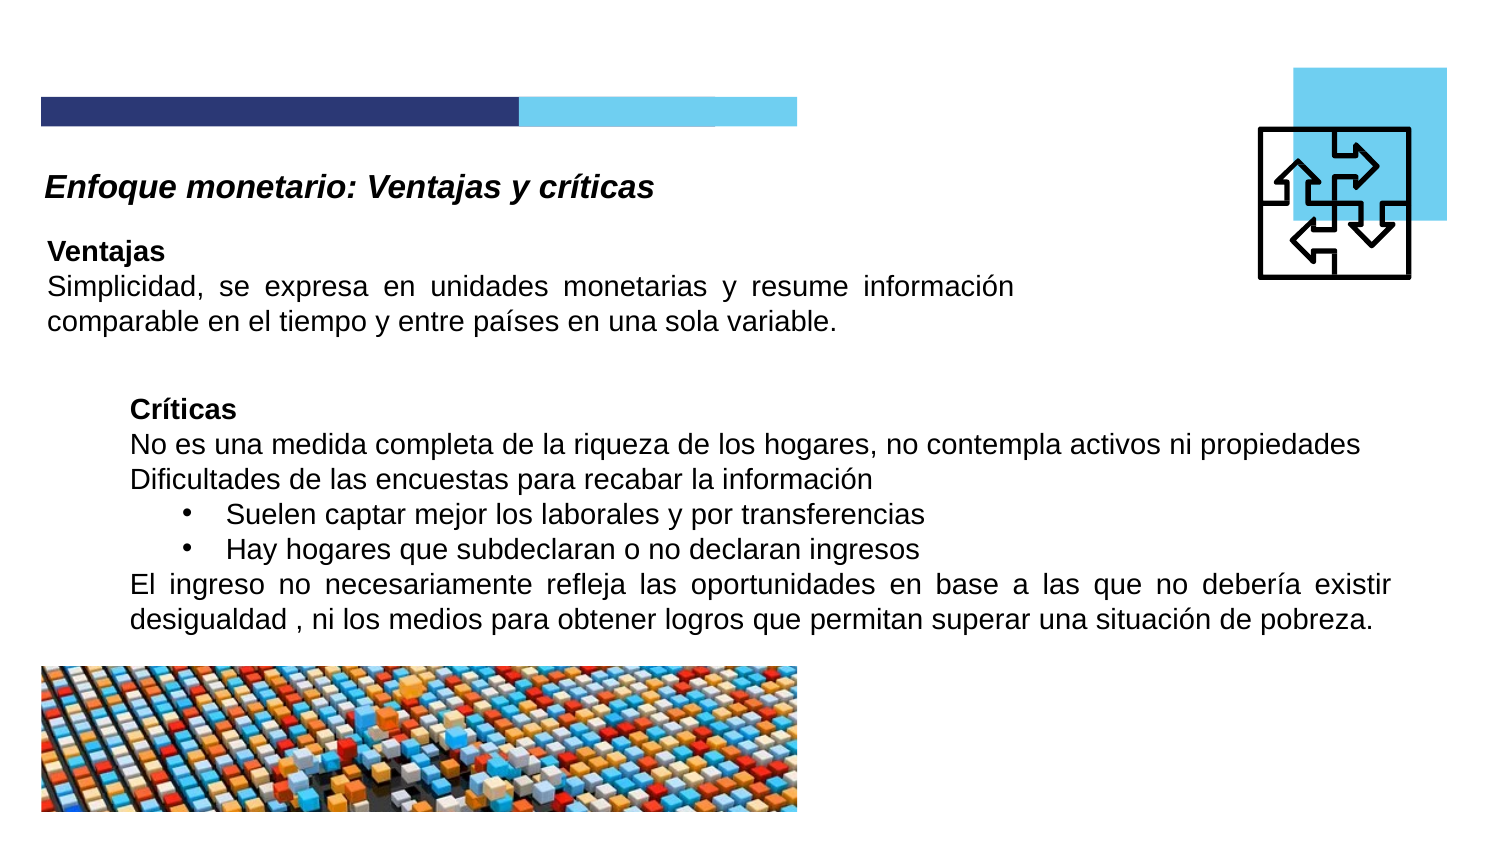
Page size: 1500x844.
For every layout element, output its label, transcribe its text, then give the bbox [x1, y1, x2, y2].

text_box Enfoque monetario: Ventajas y críticas [29, 150, 1024, 221]
picture [651, 666, 666, 673]
text_box Ventajas Simplicidad, se expresa en unidades monetarias y resume información comparable en el tiempo y entre países en una sola variable. [5, 232, 1058, 399]
text_box Críticas No es una medida completa de la riqueza de los hogares, no contempla activos ni propiedades Dificultades de las encuestas para recabar la información Suelen captar mejor los laborales y por transferencias Hay hogares que subdeclaran o no declaran ingresos El ingreso no necesariamente refleja las oportunidades en base a las que no debería existir desigualdad , ni los medios para obtener logros que permitan superar una situación de pobreza. [88, 390, 1436, 647]
picture [41, 666, 798, 812]
